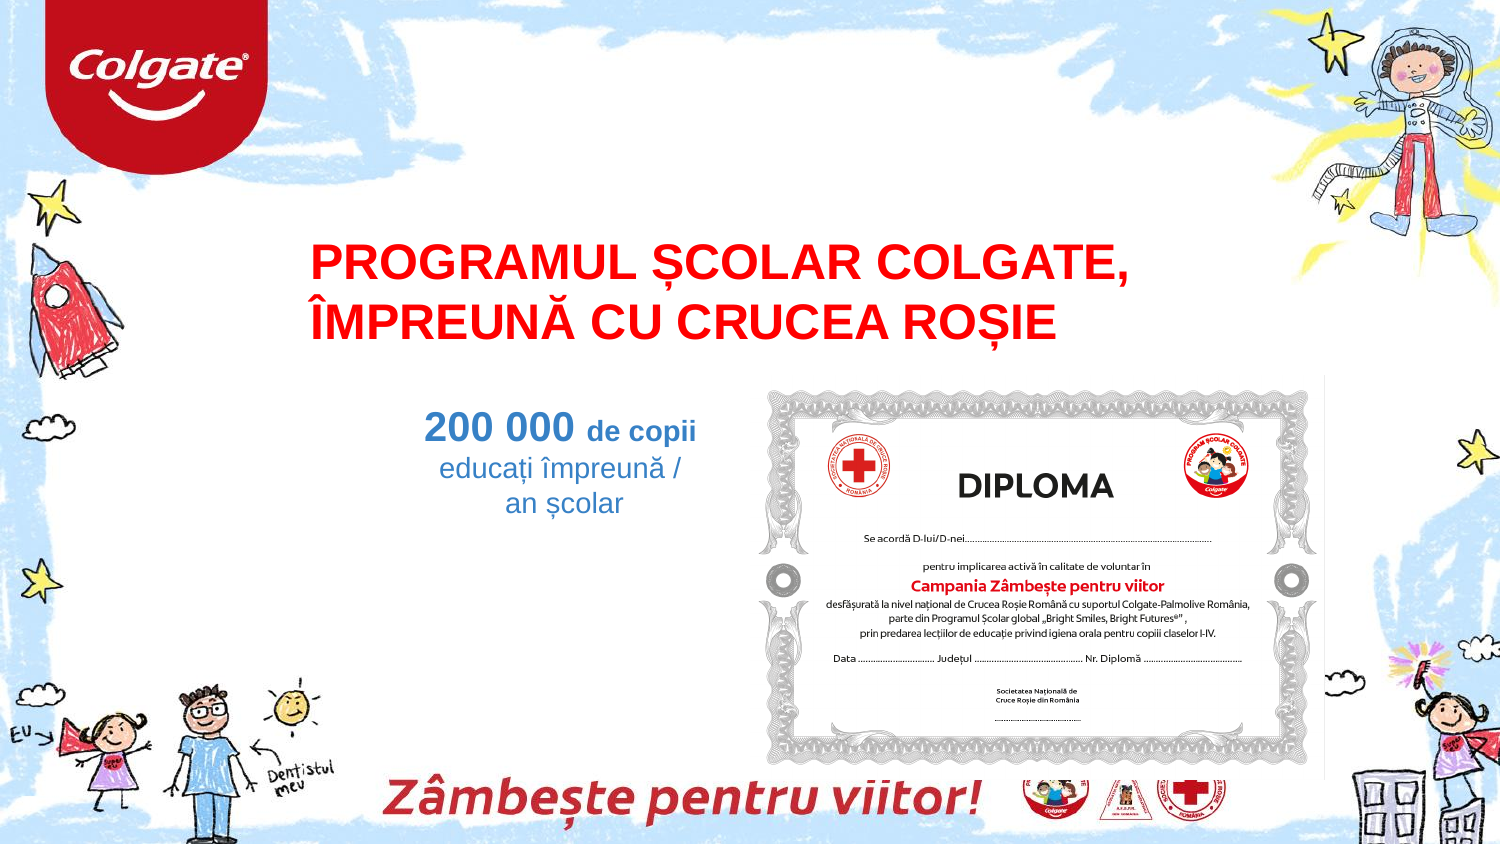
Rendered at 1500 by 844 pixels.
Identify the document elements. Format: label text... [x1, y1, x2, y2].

text_box PROGRAMUL ȘCOLAR COLGATE, ÎMPREUNĂ CU CRUCEA ROȘIE [295, 173, 1205, 365]
picture [0, 0, 1500, 844]
text_box 200 000 de copii educați împreună / an școlar [379, 364, 750, 555]
